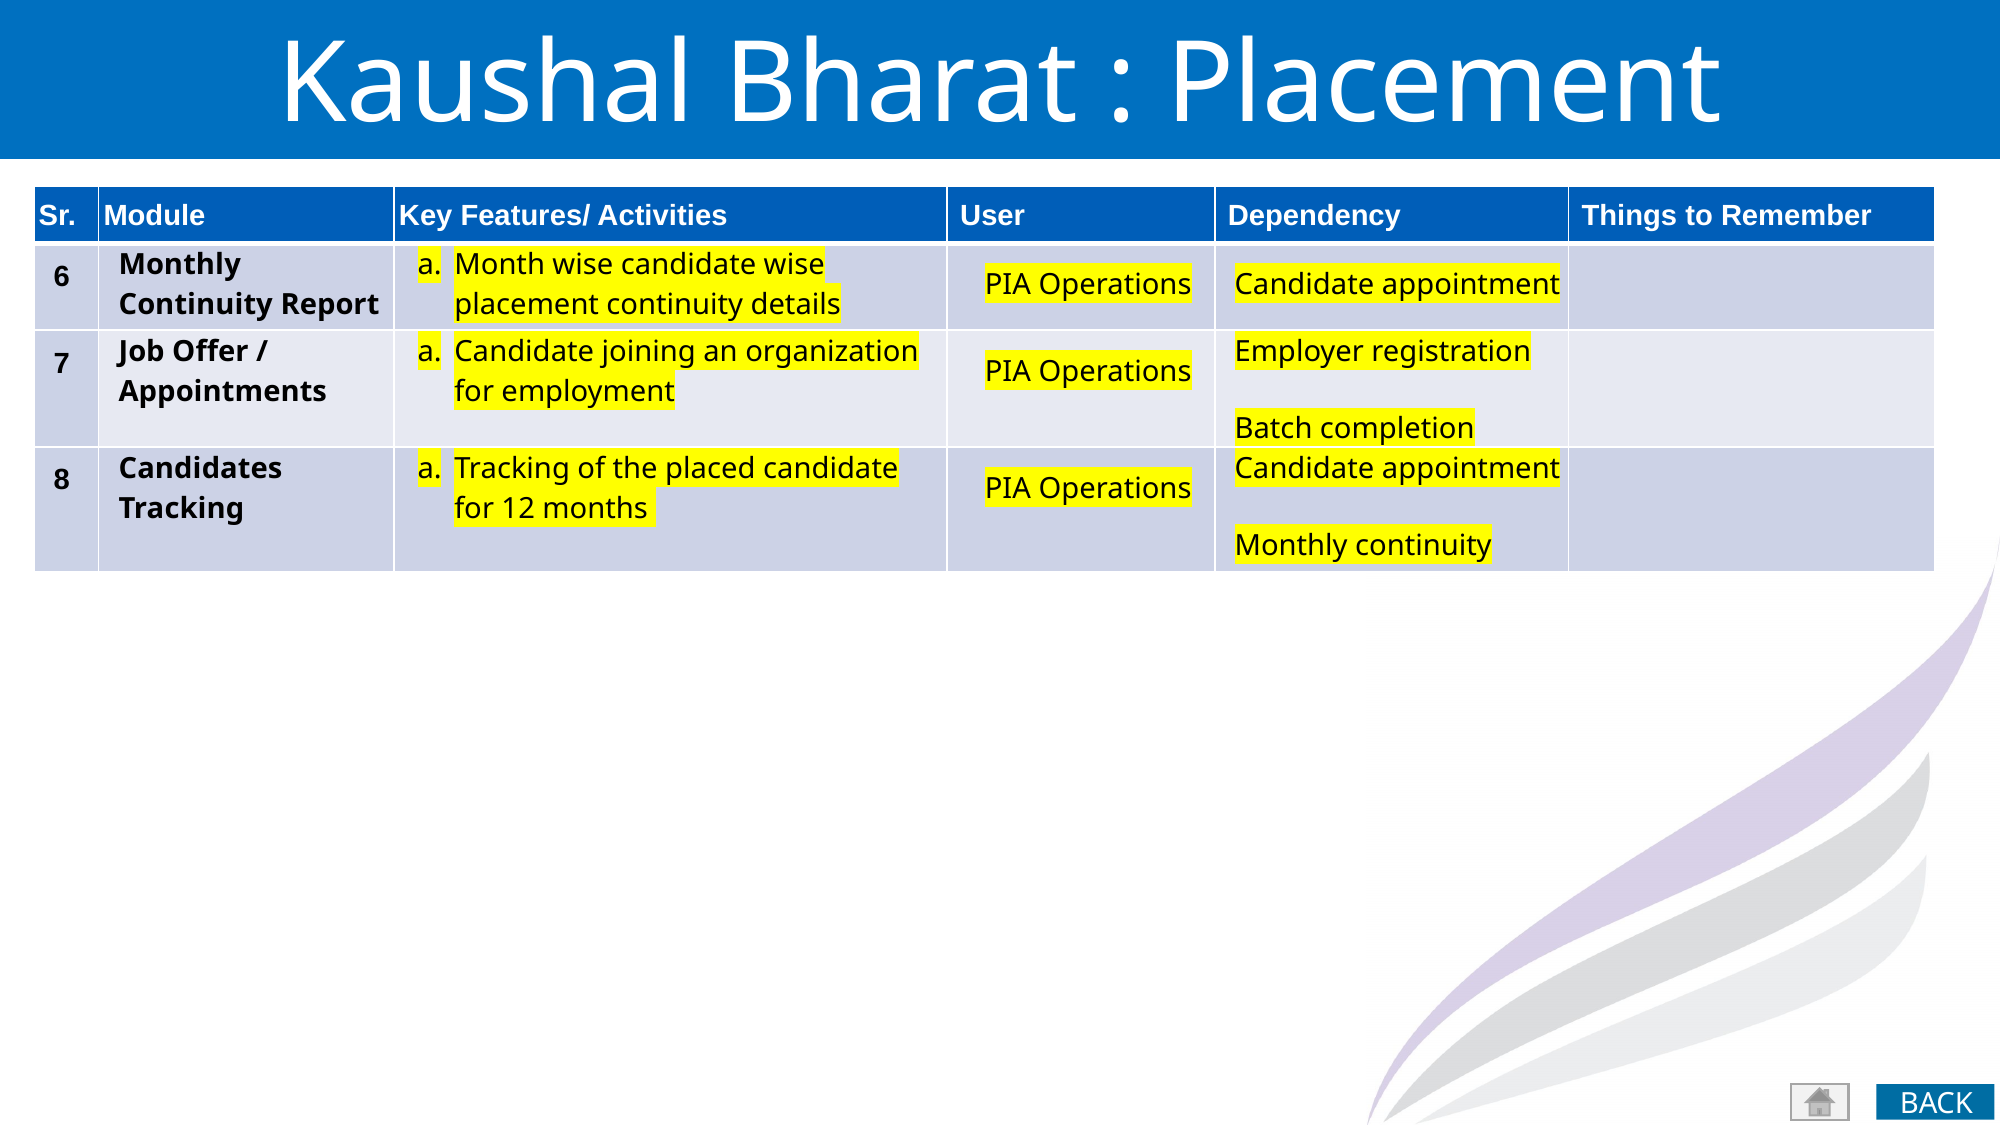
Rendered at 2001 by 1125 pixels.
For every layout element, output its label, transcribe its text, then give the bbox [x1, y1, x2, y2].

table_header Things to Remember [1569, 187, 1934, 241]
table_cell Employer registration Batch completion [1216, 331, 1568, 446]
table_cell 8 [35, 448, 98, 571]
table_cell Monthly Continuity Report [99, 246, 393, 329]
table_cell PIA Operations [948, 246, 1214, 329]
table_cell 7 [35, 331, 98, 446]
table_header Dependency [1216, 187, 1568, 241]
table_cell PIA Operations [948, 448, 1214, 571]
table_cell [1569, 246, 1934, 329]
text_box [1790, 1083, 1850, 1121]
table_header Sr. [35, 187, 98, 241]
table_header User [948, 187, 1214, 241]
table_cell [1569, 331, 1934, 446]
picture [1366, 535, 2000, 1125]
table_cell Candidates Tracking [99, 448, 393, 571]
table_header Key Features/ Activities [395, 187, 946, 241]
text_box BACK [1875, 1083, 1995, 1121]
table_cell Month wise candidate wise placement continuity details [395, 246, 946, 329]
table_header Module [99, 187, 393, 241]
text_box Kaushal Bharat : Placement Management [0, 0, 2000, 160]
table_cell Tracking of the placed candidate for 12 months [395, 448, 946, 571]
table_cell Candidate appointment [1216, 246, 1568, 329]
table_cell 6 [35, 246, 98, 329]
table_cell Candidate joining an organization for employment [395, 331, 946, 446]
table_cell [1569, 448, 1934, 571]
table_cell PIA Operations [948, 331, 1214, 446]
table_cell Job Offer / Appointments [99, 331, 393, 446]
table_cell Candidate appointment Monthly continuity [1216, 448, 1568, 571]
